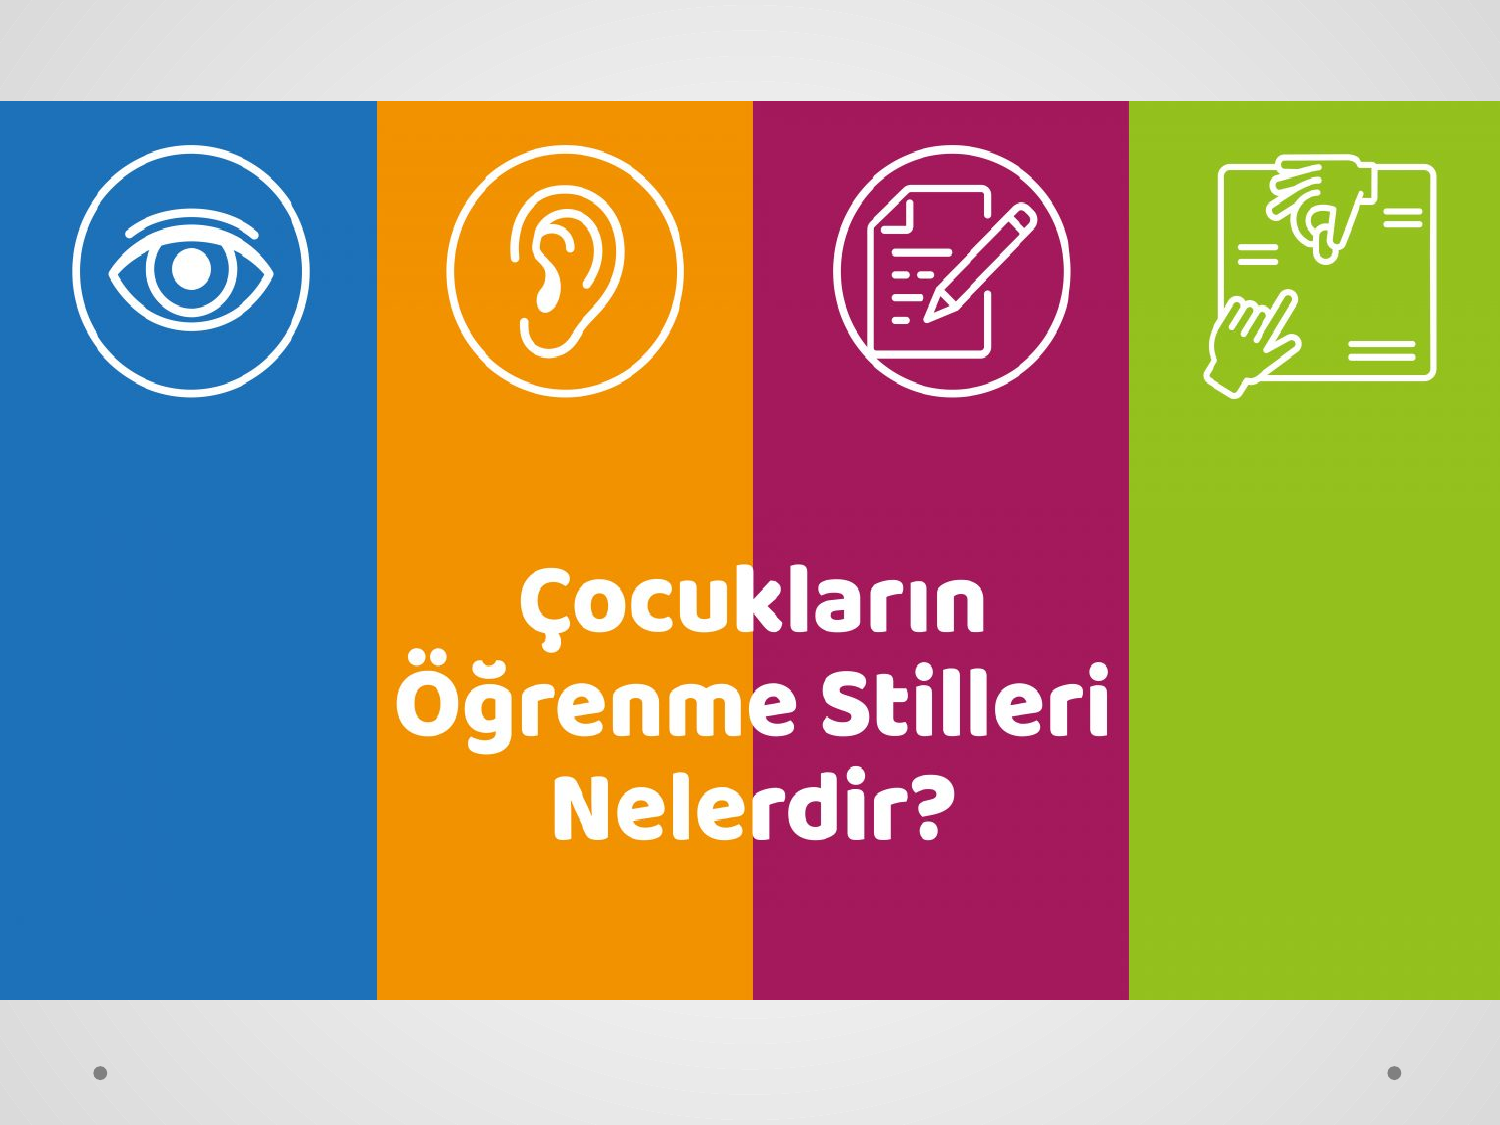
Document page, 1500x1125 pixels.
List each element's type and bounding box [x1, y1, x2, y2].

picture [0, 101, 1500, 1000]
